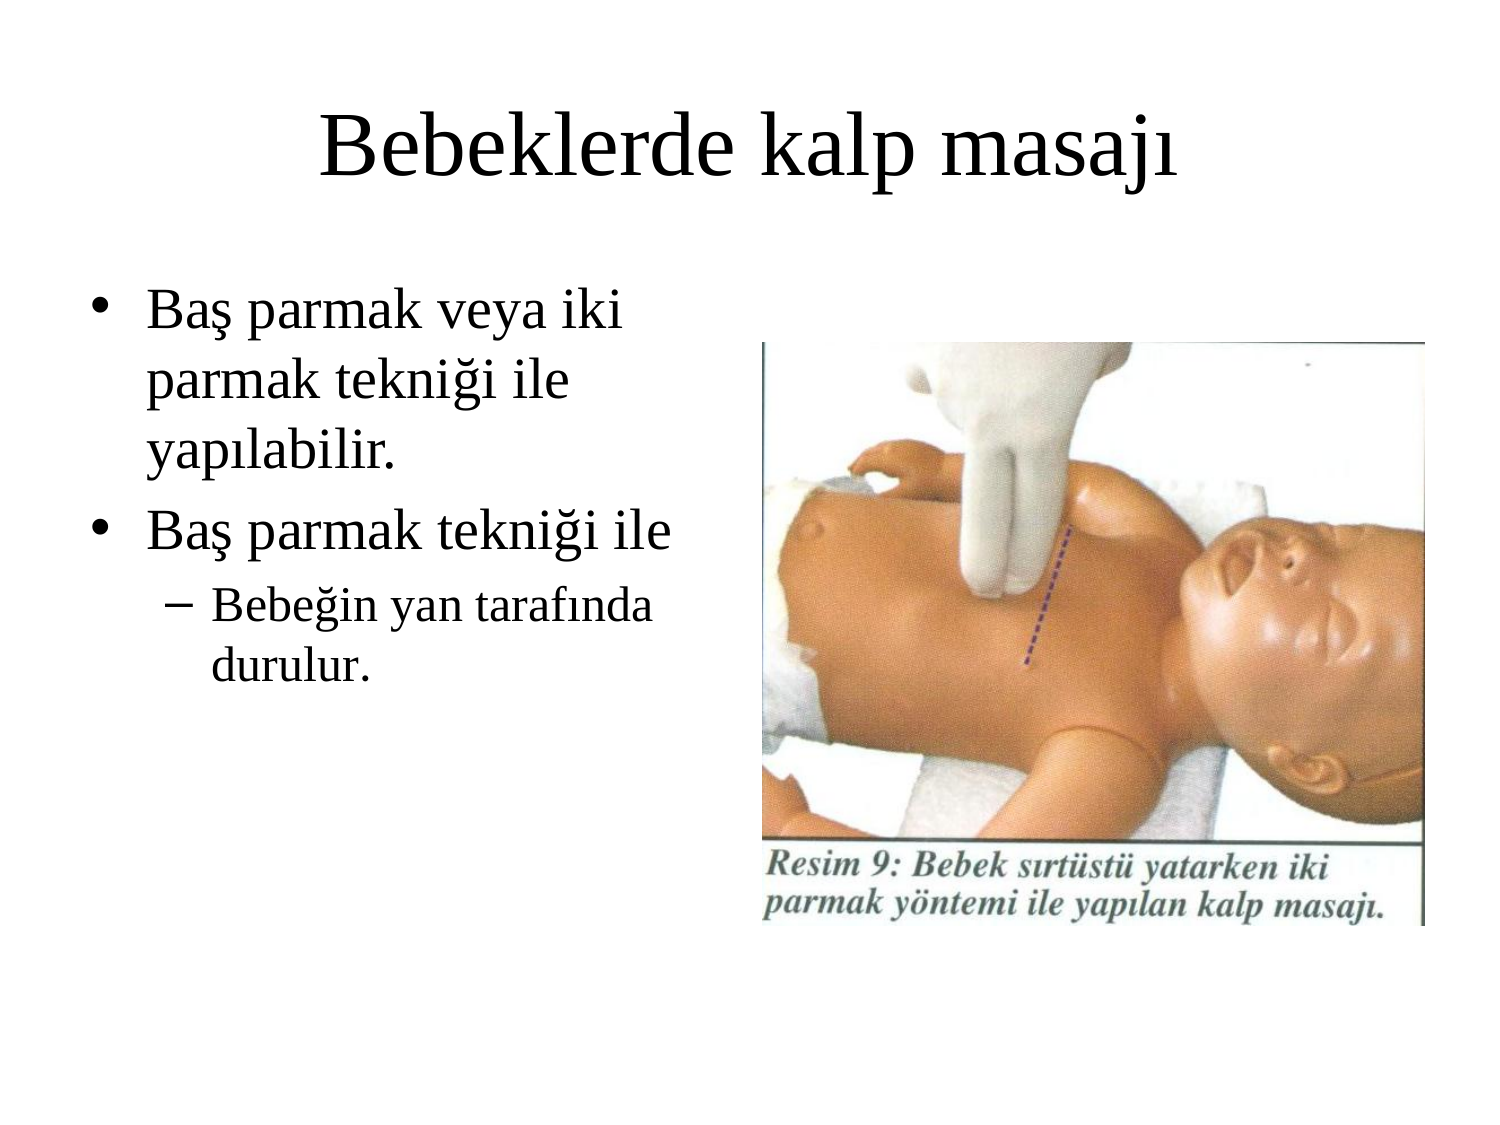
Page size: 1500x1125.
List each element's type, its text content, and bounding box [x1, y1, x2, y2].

title Bebeklerde kalp masajı [75, 45, 1425, 233]
list Baş parmak veya iki parmak tekniği ile yapılabilir. Baş parmak tekniği ile Bebeğin yan tarafında durulur. [75, 262, 738, 1006]
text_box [762, 341, 1426, 927]
